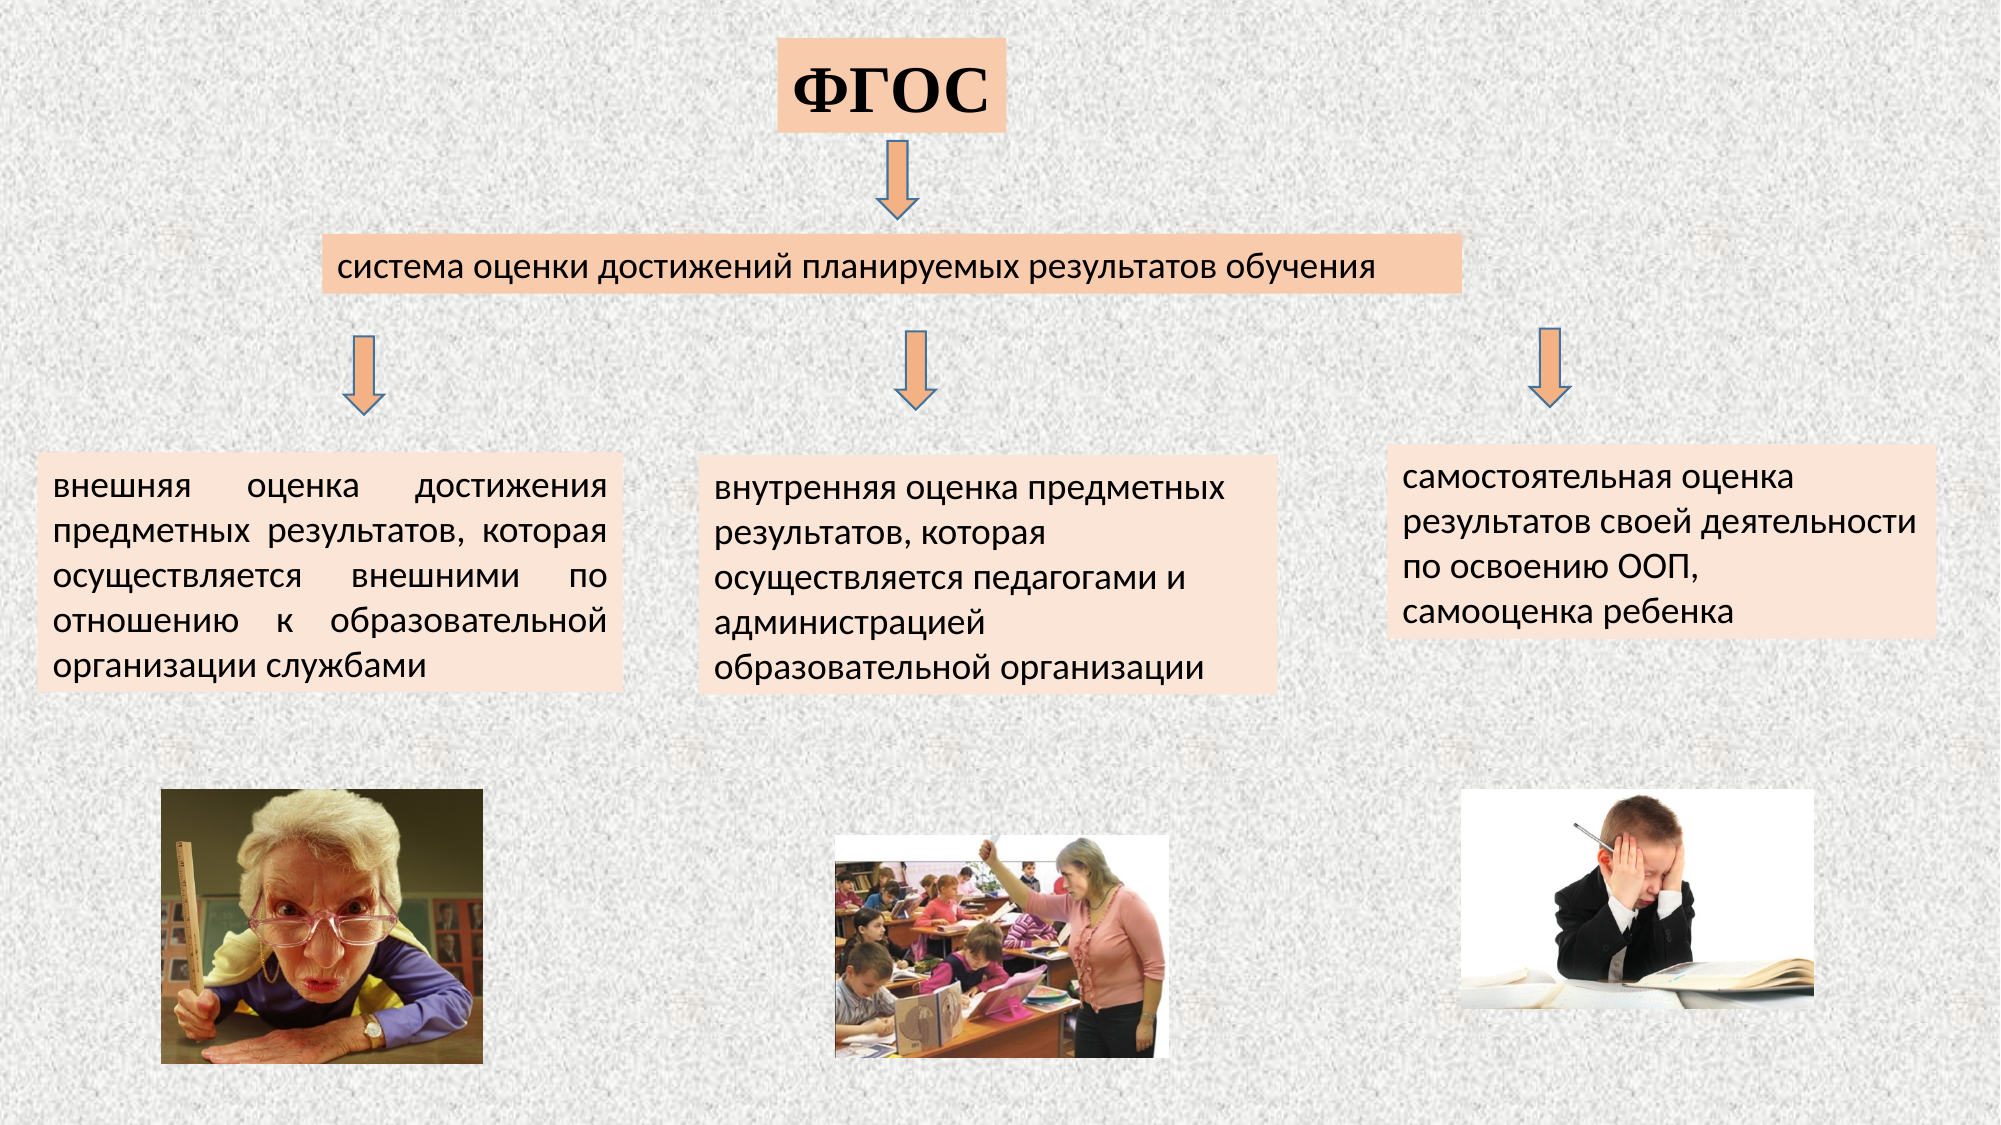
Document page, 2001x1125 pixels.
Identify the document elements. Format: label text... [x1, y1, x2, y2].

text_box самостоятельная оценка результатов своей деятельности по освоению ООП, самооценка ребенка [1387, 443, 1937, 639]
text_box внешняя оценка достижения предметных результатов, которая осуществляется внешними по отношению к образовательной организации службами [37, 452, 623, 693]
picture [0, 0, 2001, 1125]
text_box ФГОС [777, 37, 1007, 133]
text_box [893, 330, 939, 412]
text_box внутренняя оценка предметных результатов, которая осуществляется педагогами и администрацией образовательной организации [699, 454, 1278, 695]
text_box [1278, 588, 1747, 650]
text_box [341, 335, 387, 417]
text_box [623, 588, 699, 650]
text_box [875, 139, 921, 221]
text_box [1527, 327, 1573, 409]
text_box система оценки достижений планируемых результатов обучения [322, 233, 1462, 294]
